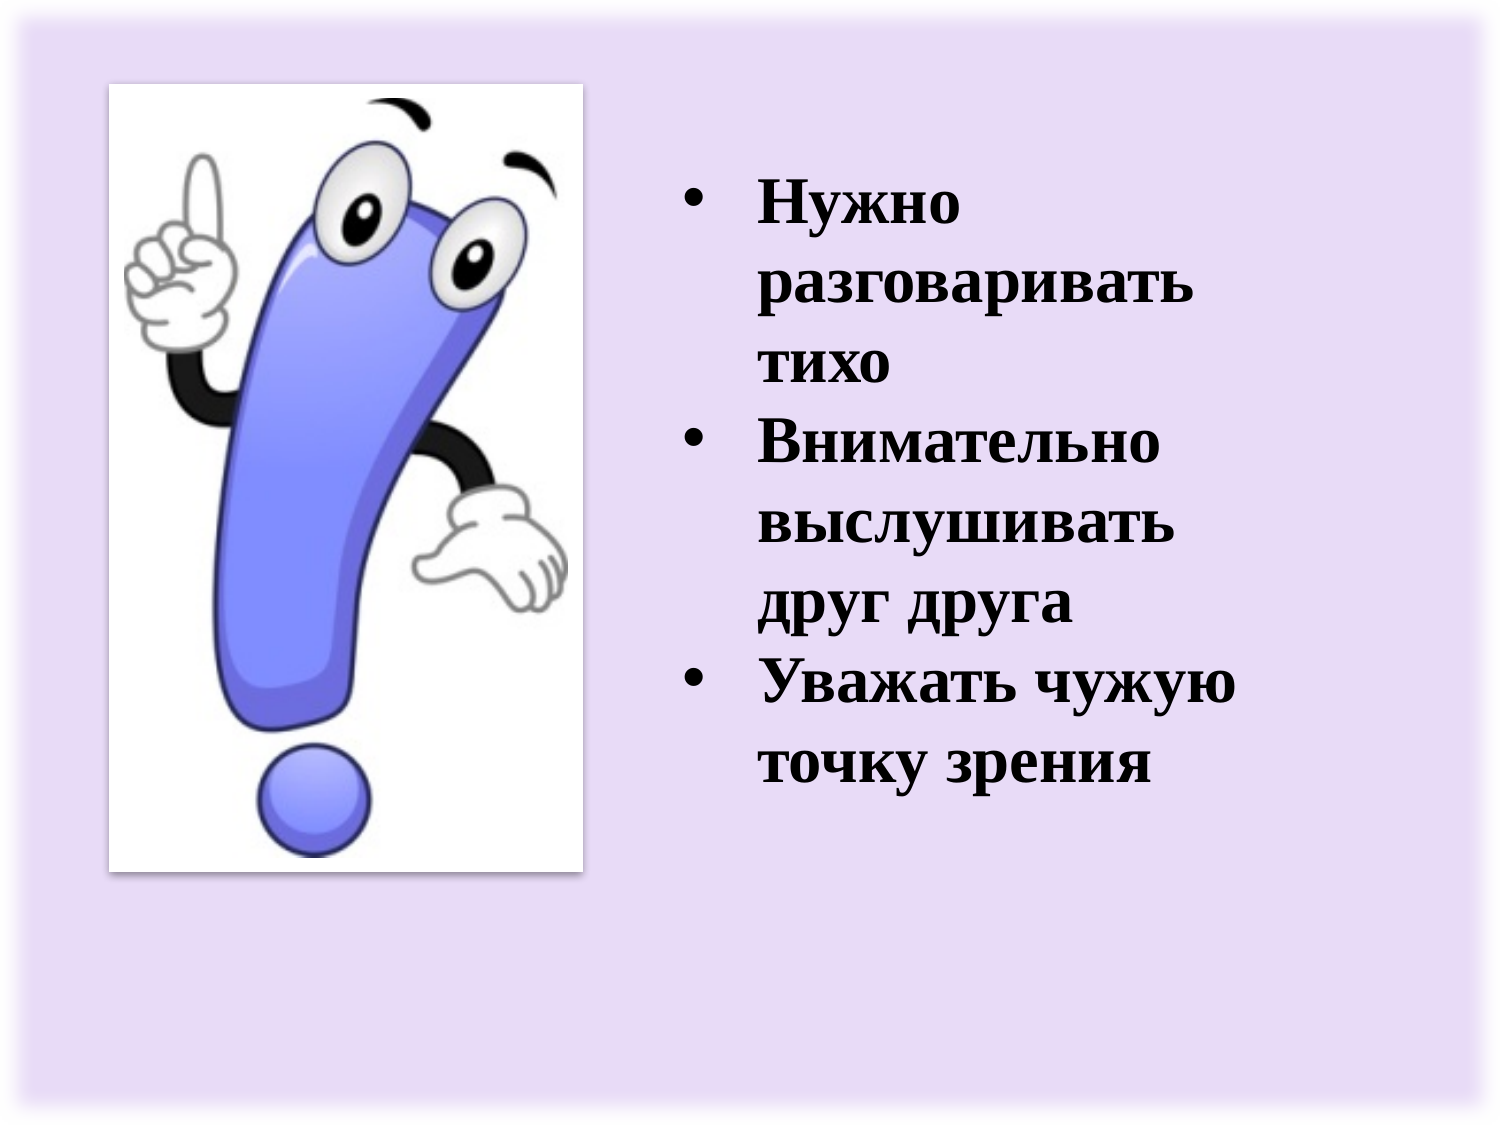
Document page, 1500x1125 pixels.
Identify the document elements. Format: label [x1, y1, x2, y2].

picture [123, 97, 569, 859]
list [0, 0, 1500, 1125]
